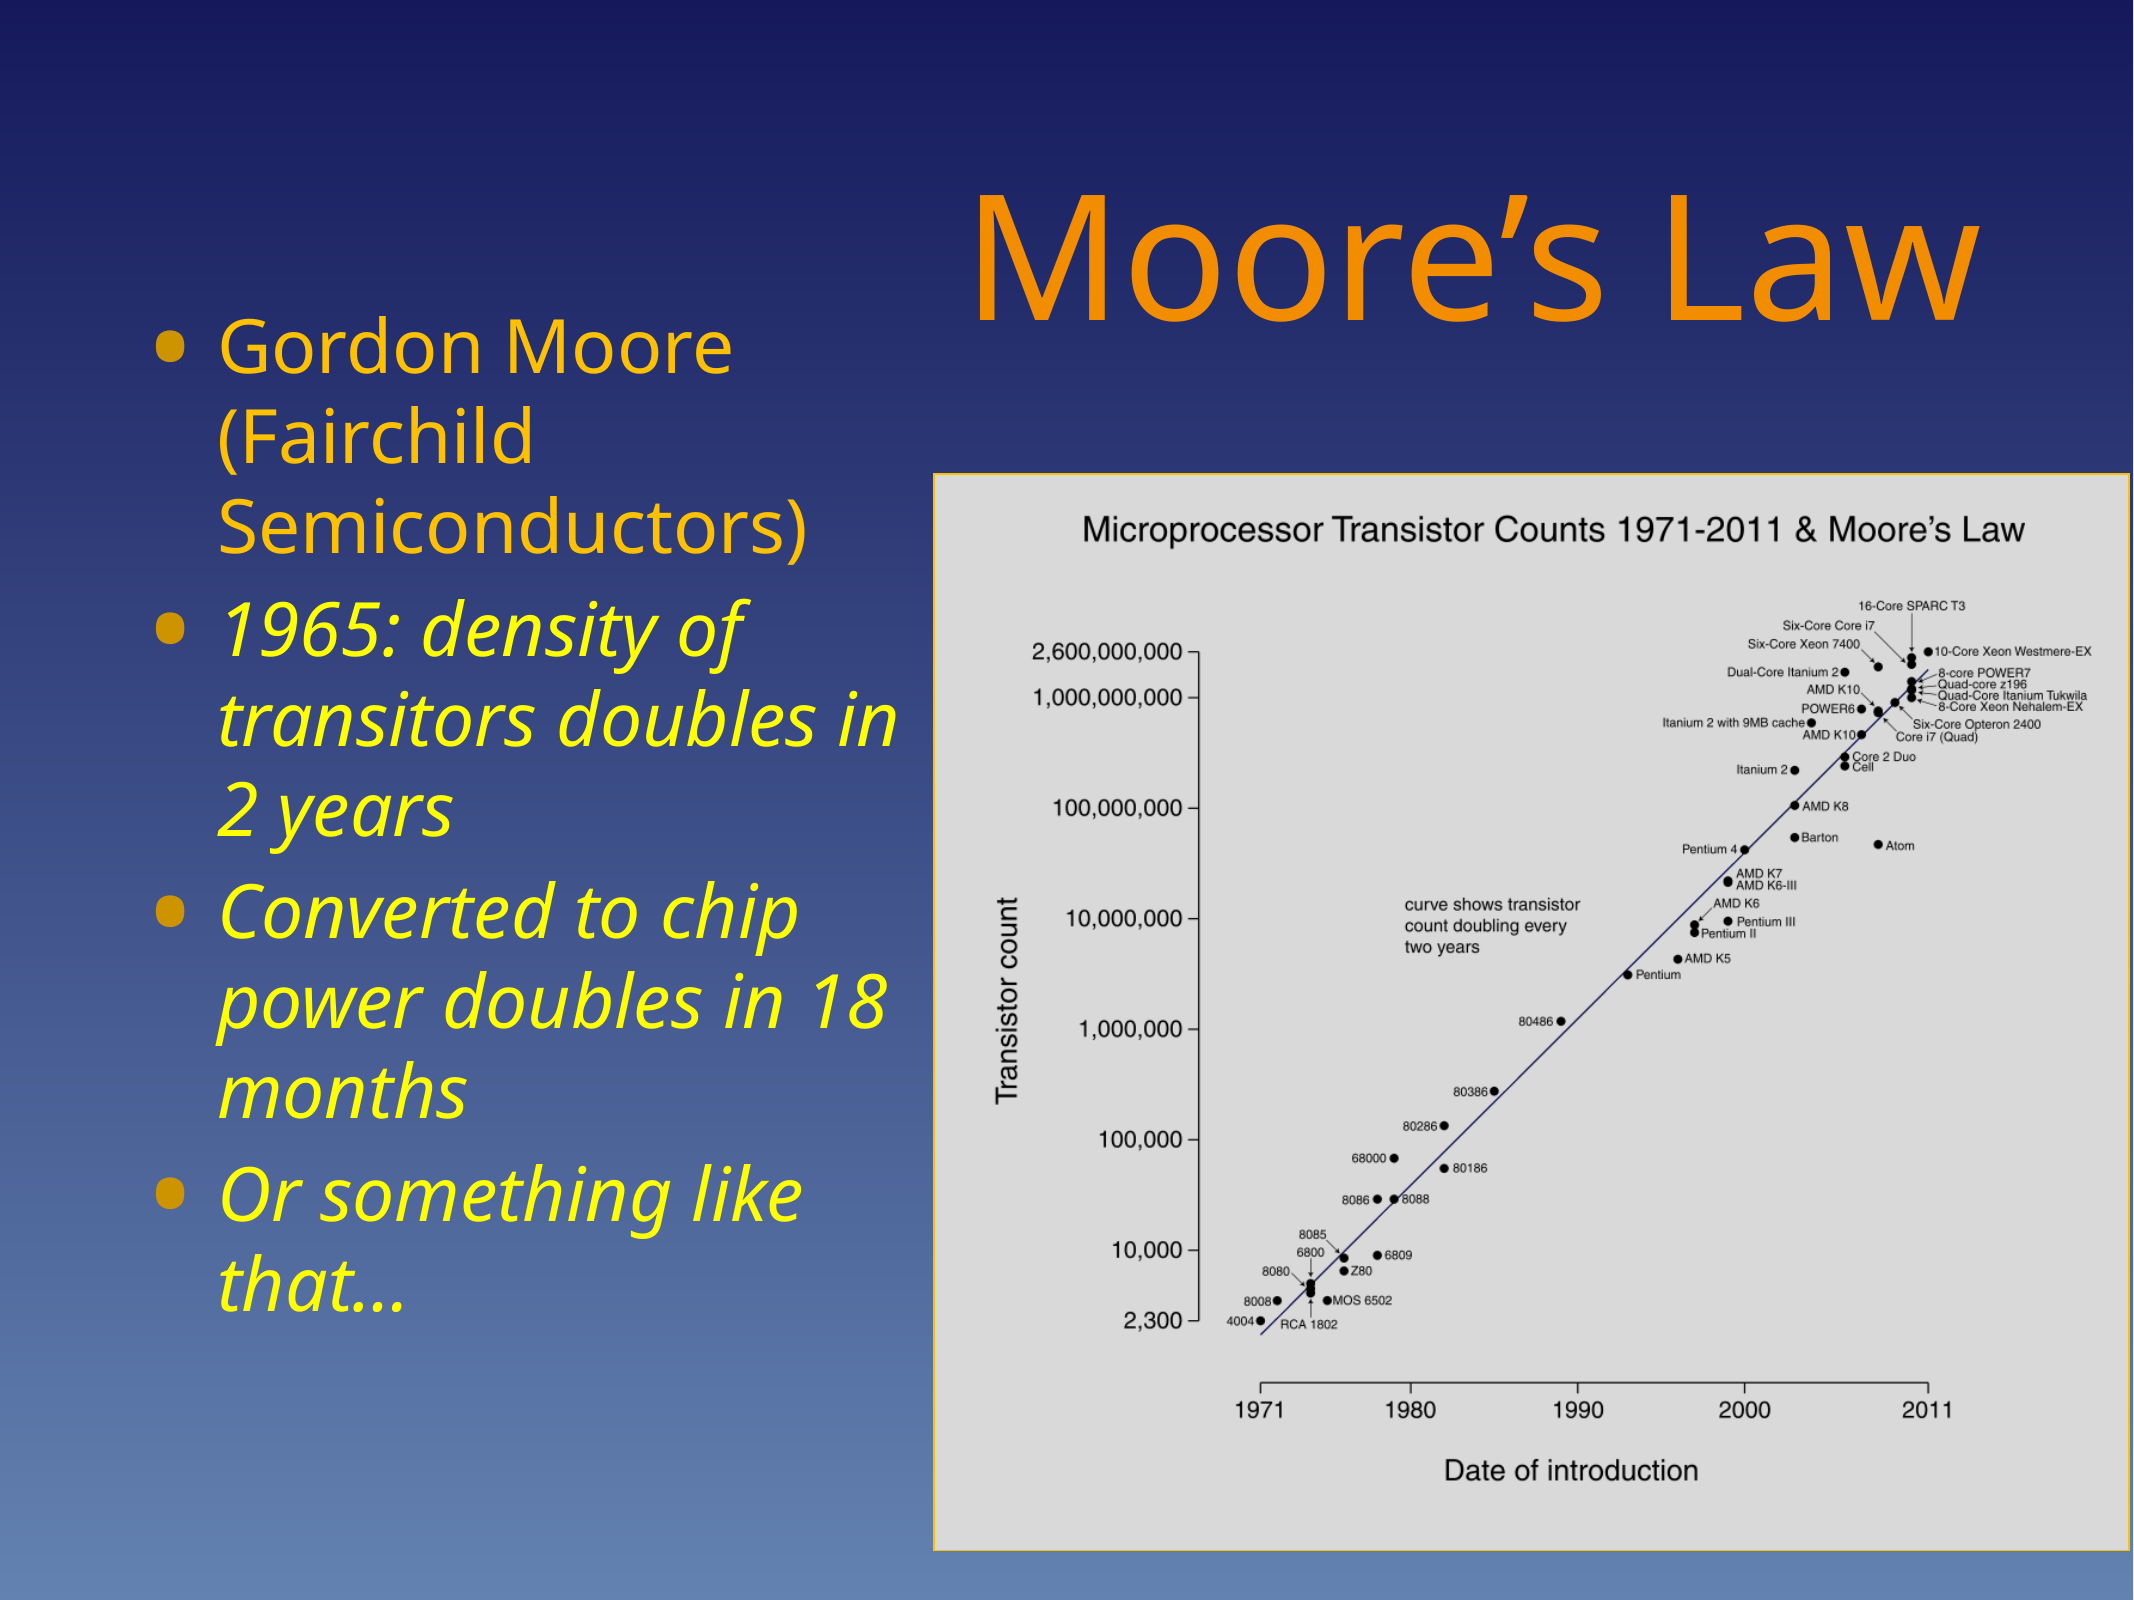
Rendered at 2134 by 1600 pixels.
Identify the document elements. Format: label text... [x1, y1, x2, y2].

title Moore’s Law [891, 49, 2051, 451]
list Gordon Moore (Fairchild Semiconductors) 1965: density of transitors doubles in 2 years Converted to chip power doubles in 18 months Or something like that… [78, 61, 930, 1563]
picture [934, 474, 2129, 1551]
